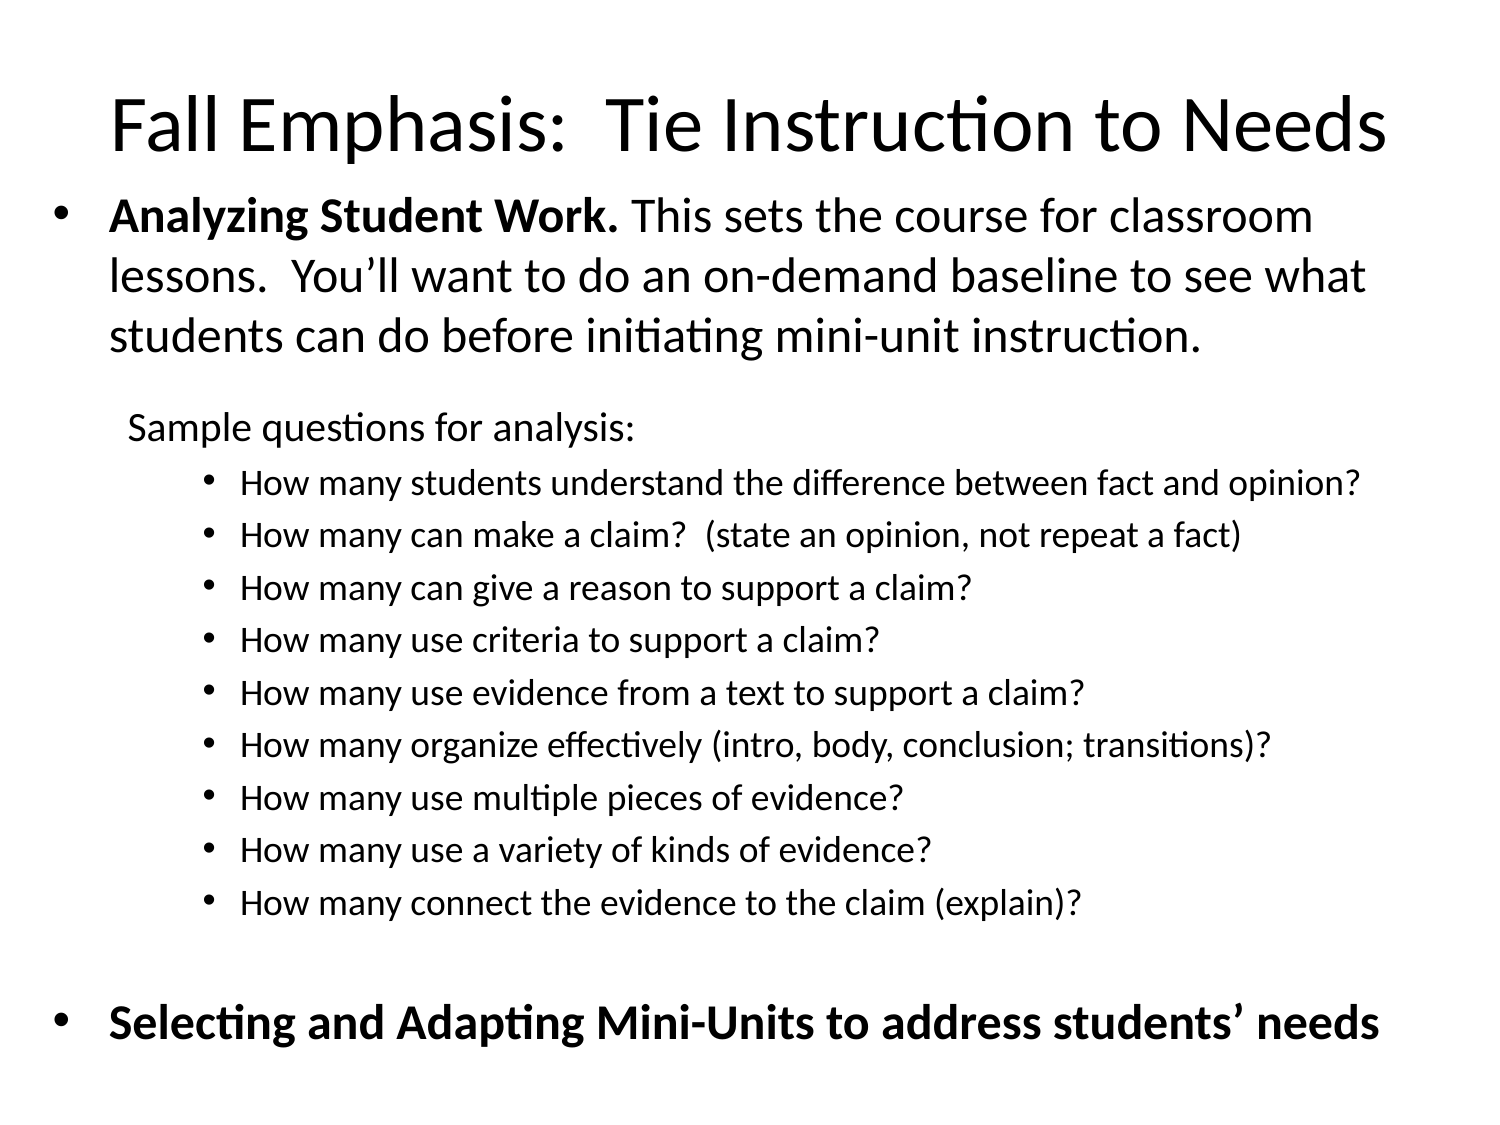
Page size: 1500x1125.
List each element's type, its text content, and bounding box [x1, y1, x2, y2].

list Analyzing Student Work. This sets the course for classroom lessons. You’ll want to do an on-demand baseline to see what students can do before initiating mini-unit instruction. Sample questions for analysis: How many students understand the difference between fact and opinion? How many can make a claim? (state an opinion, not repeat a fact) How many can give a reason to support a claim? How many use criteria to support a claim? How many use evidence from a text to support a claim? How many organize effectively (intro, body, conclusion; transitions)? How many use multiple pieces of evidence? How many use a variety of kinds of evidence? How many connect the evidence to the claim (explain)? Selecting and Adapting Mini-Units to address students’ needs [37, 174, 1450, 950]
title Fall Emphasis: Tie Instruction to Needs [75, 24, 1425, 174]
